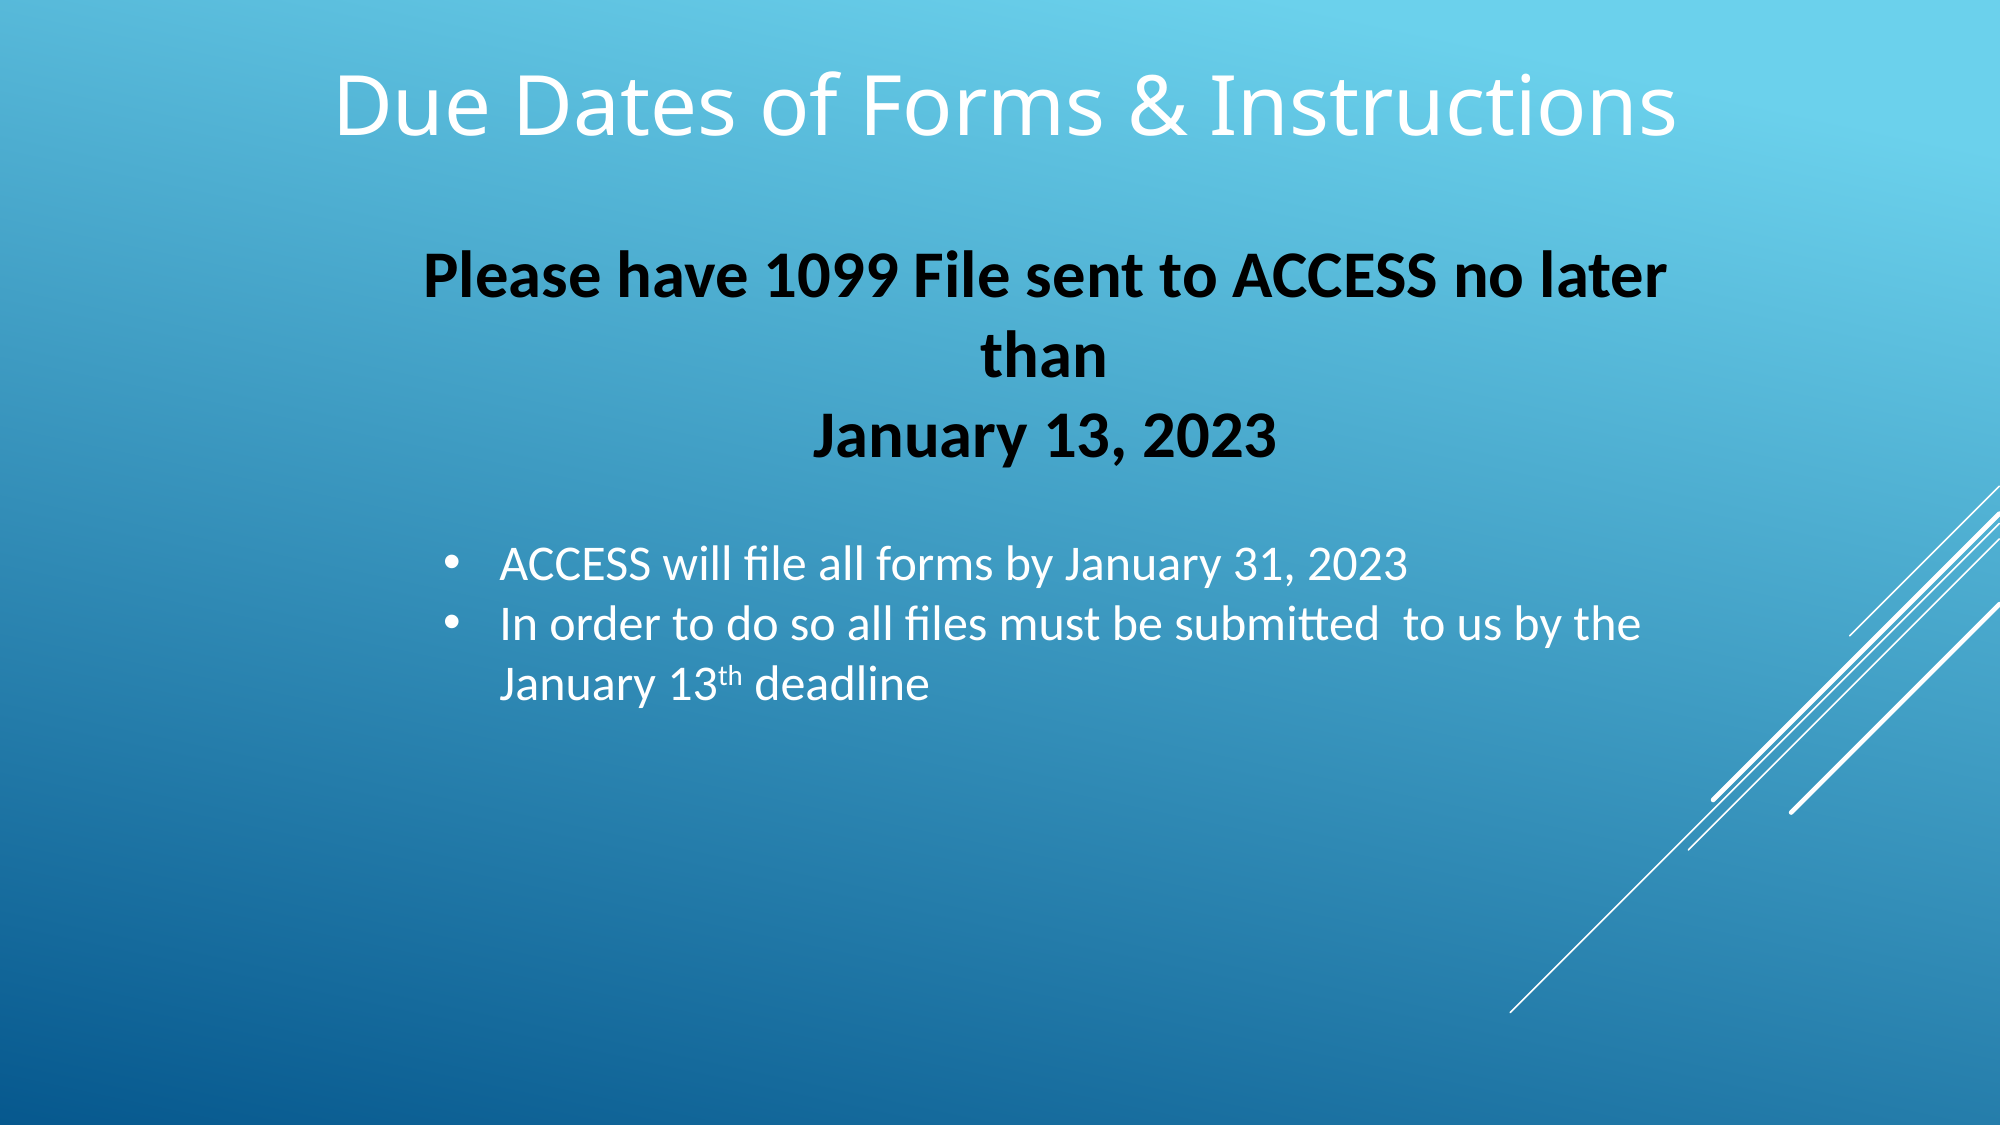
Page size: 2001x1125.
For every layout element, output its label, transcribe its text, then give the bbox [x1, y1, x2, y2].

text_box Due Dates of Forms & Instructions [89, 45, 1922, 160]
text_box Please have 1099 File sent to ACCESS no later than January 13, 2023 ACCESS will file all forms by January 31, 2023 In order to do so all files must be submitted to us by the January 13th deadline [340, 223, 1739, 854]
